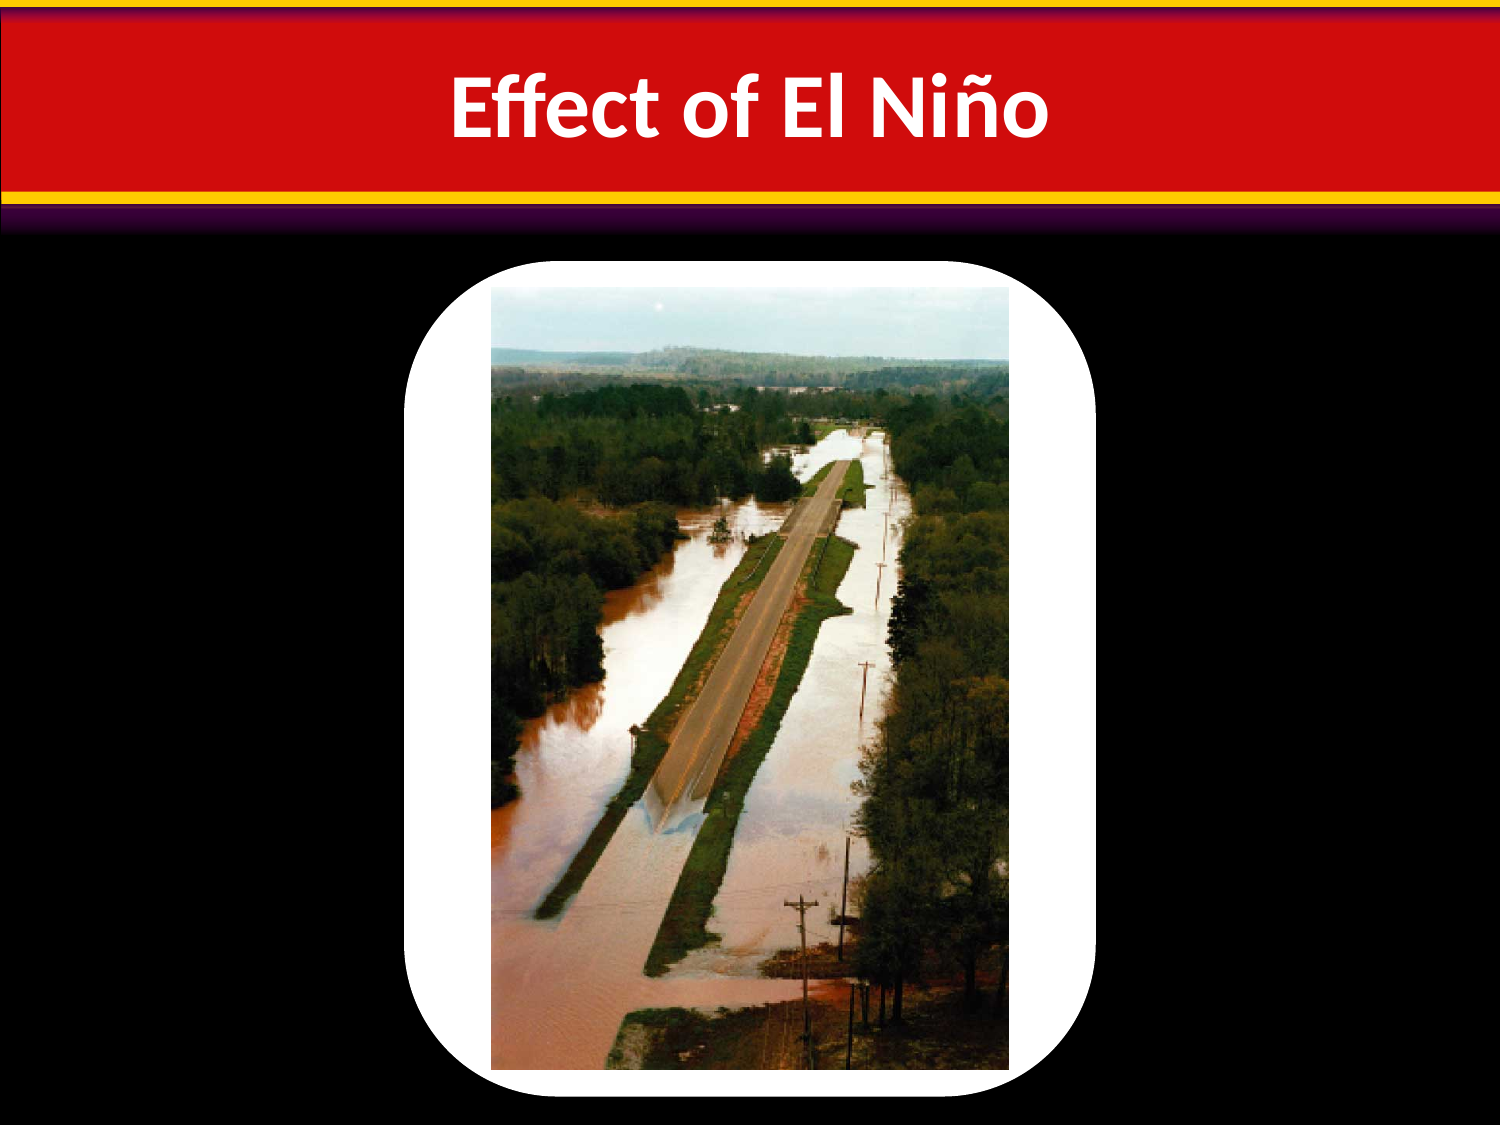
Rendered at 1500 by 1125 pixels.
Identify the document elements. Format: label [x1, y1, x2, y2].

text_box [0, 0, 1500, 235]
text_box [403, 260, 1096, 1097]
